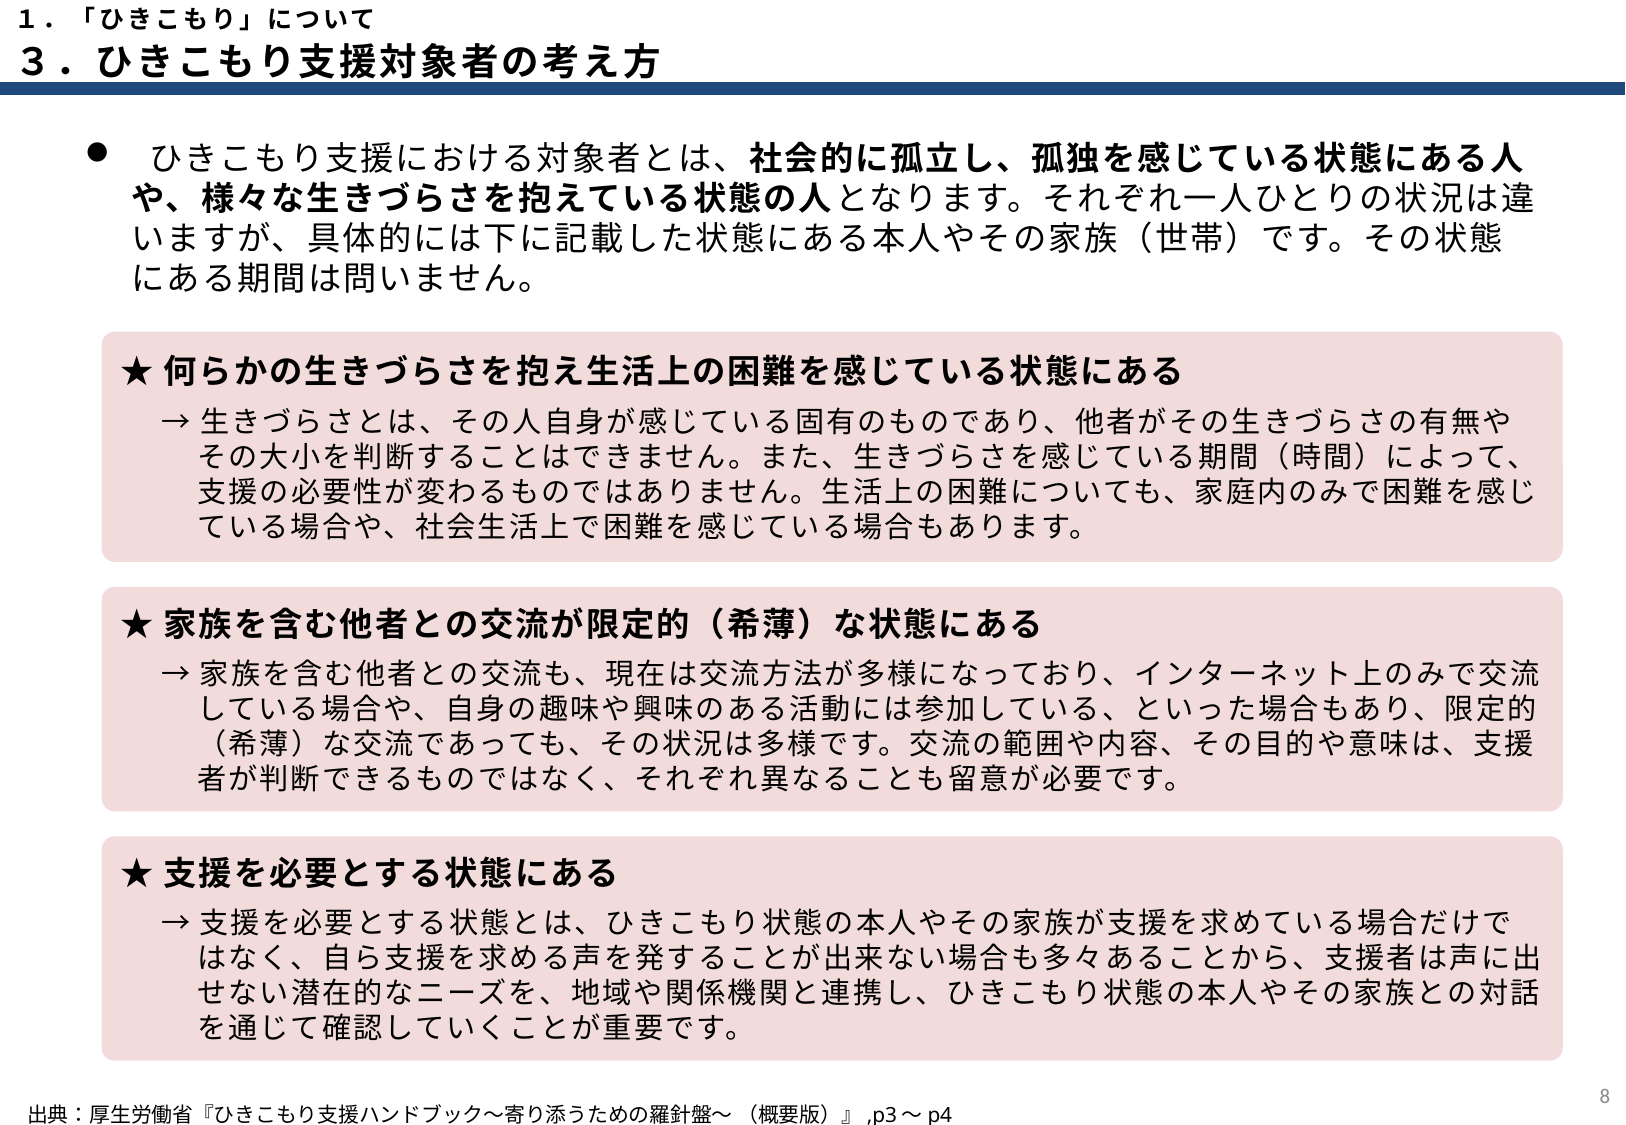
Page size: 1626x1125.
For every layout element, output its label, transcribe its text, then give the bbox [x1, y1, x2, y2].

slide_number 7 [1562, 1065, 1625, 1125]
text_box ３．ひきこもり支援対象者の考え方 [0, 35, 1362, 91]
text_box ひきこもり支援における対象者とは、社会的に孤立し、孤独を感じている状態にある人や、様々な生きづらさを抱えている状態の人となります。それぞれ一人ひとりの状況は違いますが、具体的には下に記載した状態にある本人やその家族（世帯）です。その状態にある期間は問いません。 [69, 129, 1555, 336]
text_box ★支援を必要とする状態にある →支援を必要とする状態とは、ひきこもり状態の本人やその家族が支援を求めている場合だけではなく、自ら支援を求める声を発することが出来ない場合も多々あることから、支援者は声に出せない潜在的なニーズを、地域や関係機関と連携し、ひきこもり状態の本人やその家族との対話を通じて確認していくことが重要です。 [101, 836, 1563, 1061]
text_box 出典：厚生労働省『ひきこもり支援ハンドブック～寄り添うための羅針盤～ （概要版）』,p3～p4 [12, 1101, 1359, 1125]
text_box １．「ひきこもり」について [0, 1, 1362, 35]
text_box ★何らかの生きづらさを抱え生活上の困難を感じている状態にある →生きづらさとは、その人自身が感じている固有のものであり、他者がその生きづらさの有無やその大小を判断することはできません。また、生きづらさを感じている期間（時間）によって、支援の必要性が変わるものではありません。生活上の困難についても、家庭内のみで困難を感じている場合や、社会生活上で困難を感じている場合もあります。 [101, 331, 1563, 562]
text_box ★家族を含む他者との交流が限定的（希薄）な状態にある →家族を含む他者との交流も、現在は交流方法が多様になっており、インターネット上のみで交流している場合や、自身の趣味や興味のある活動には参加している、といった場合もあり、限定的（希薄）な交流であっても、その状況は多様です。交流の範囲や内容、その目的や意味は、支援者が判断できるものではなく、それぞれ異なることも留意が必要です。 [101, 586, 1563, 812]
